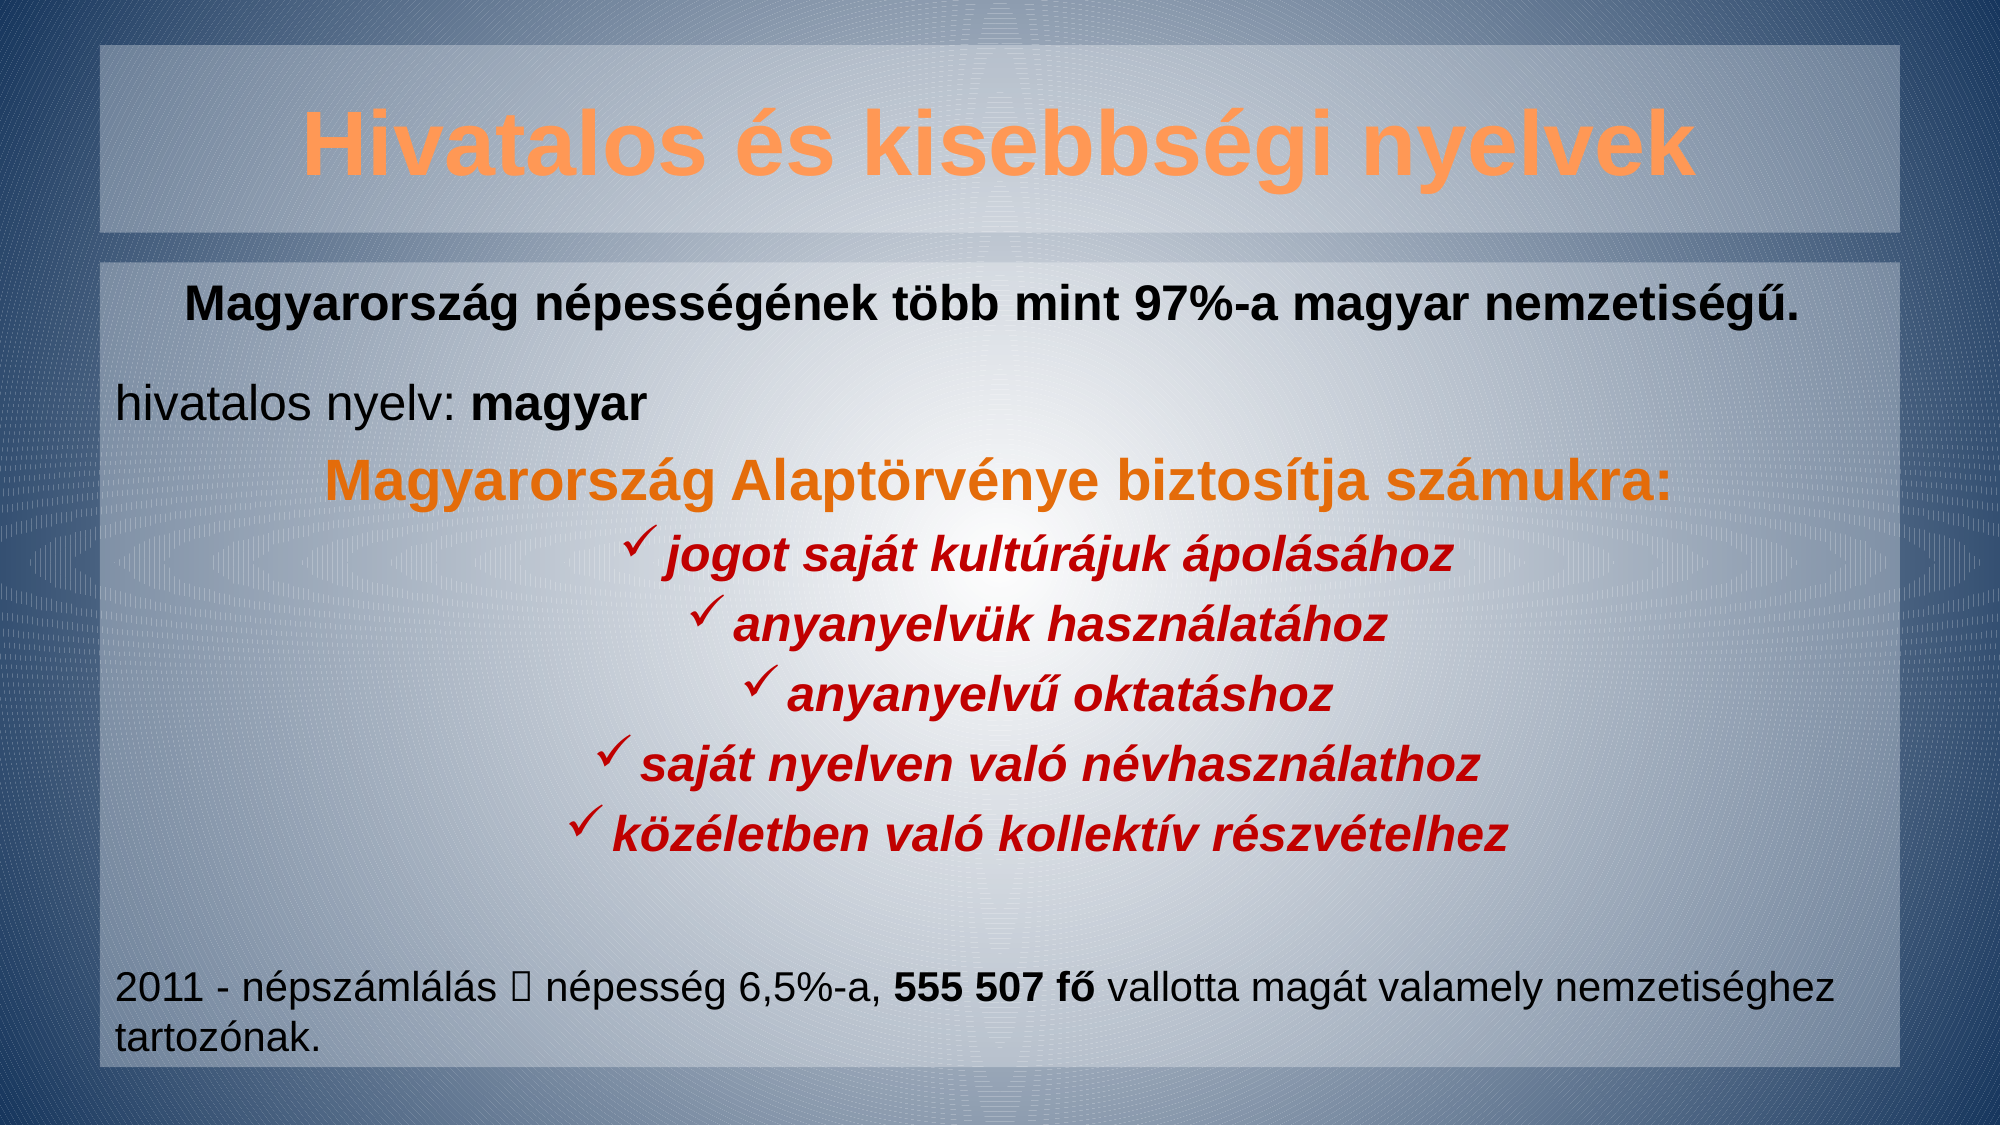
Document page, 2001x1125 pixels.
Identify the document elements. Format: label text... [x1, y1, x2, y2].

title Hivatalos és kisebbségi nyelvek [99, 45, 1900, 233]
list Magyarország népességének több mint 97%-a magyar nemzetiségű. hivatalos nyelv: magyar Magyarország Alaptörvénye biztosítja számukra: jogot saját kultúrájuk ápolásához anyanyelvük használatához anyanyelvű oktatáshoz saját nyelven való névhasználathoz közéletben való kollektív részvételhez 2011 - népszámlálás  népesség 6,5%-a, 555 507 fő vallotta magát valamely nemzetiséghez tartozónak. [99, 262, 1900, 1068]
